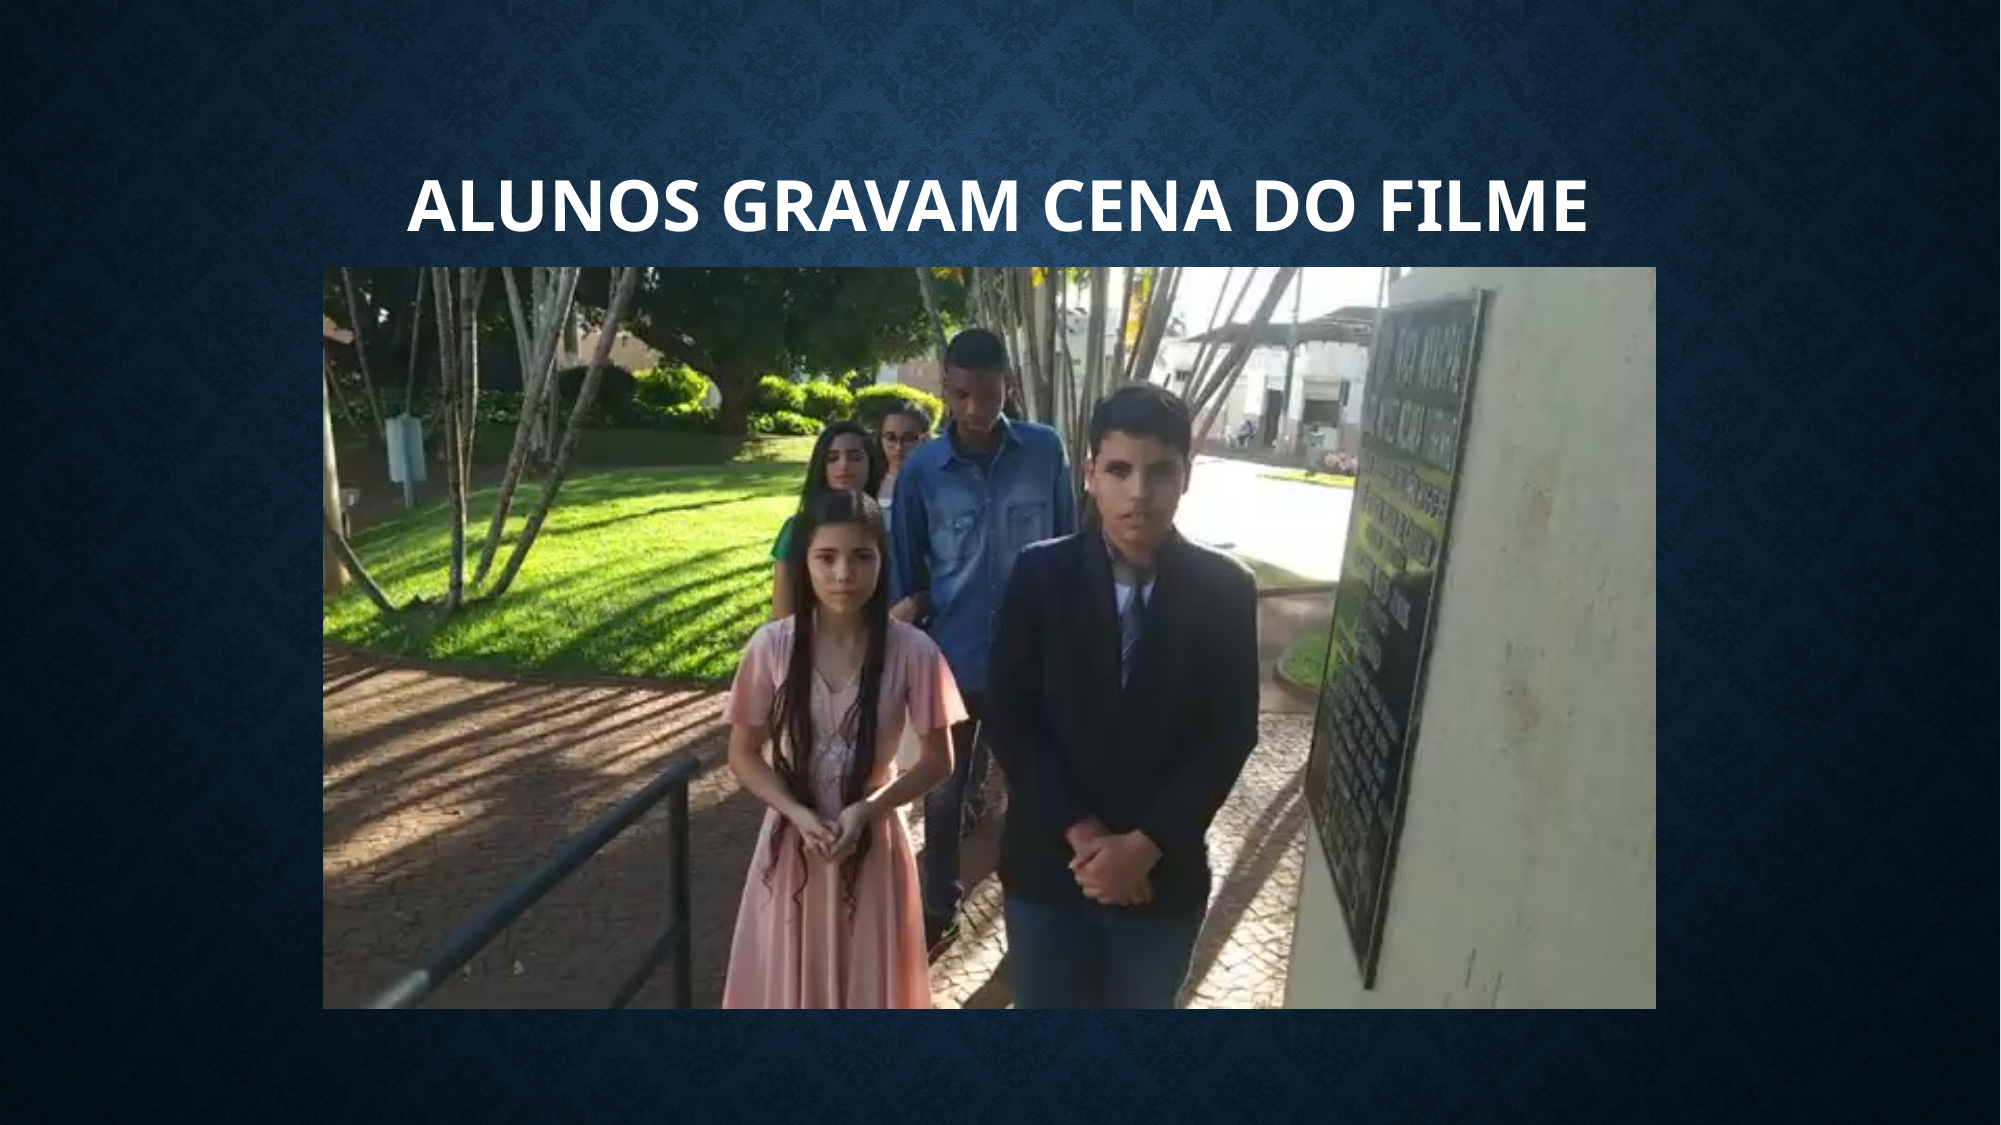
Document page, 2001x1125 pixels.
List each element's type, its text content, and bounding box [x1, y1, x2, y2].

title ALUNOS GRAVAM CENA DO FILME [149, 99, 1849, 318]
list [322, 267, 1657, 1010]
